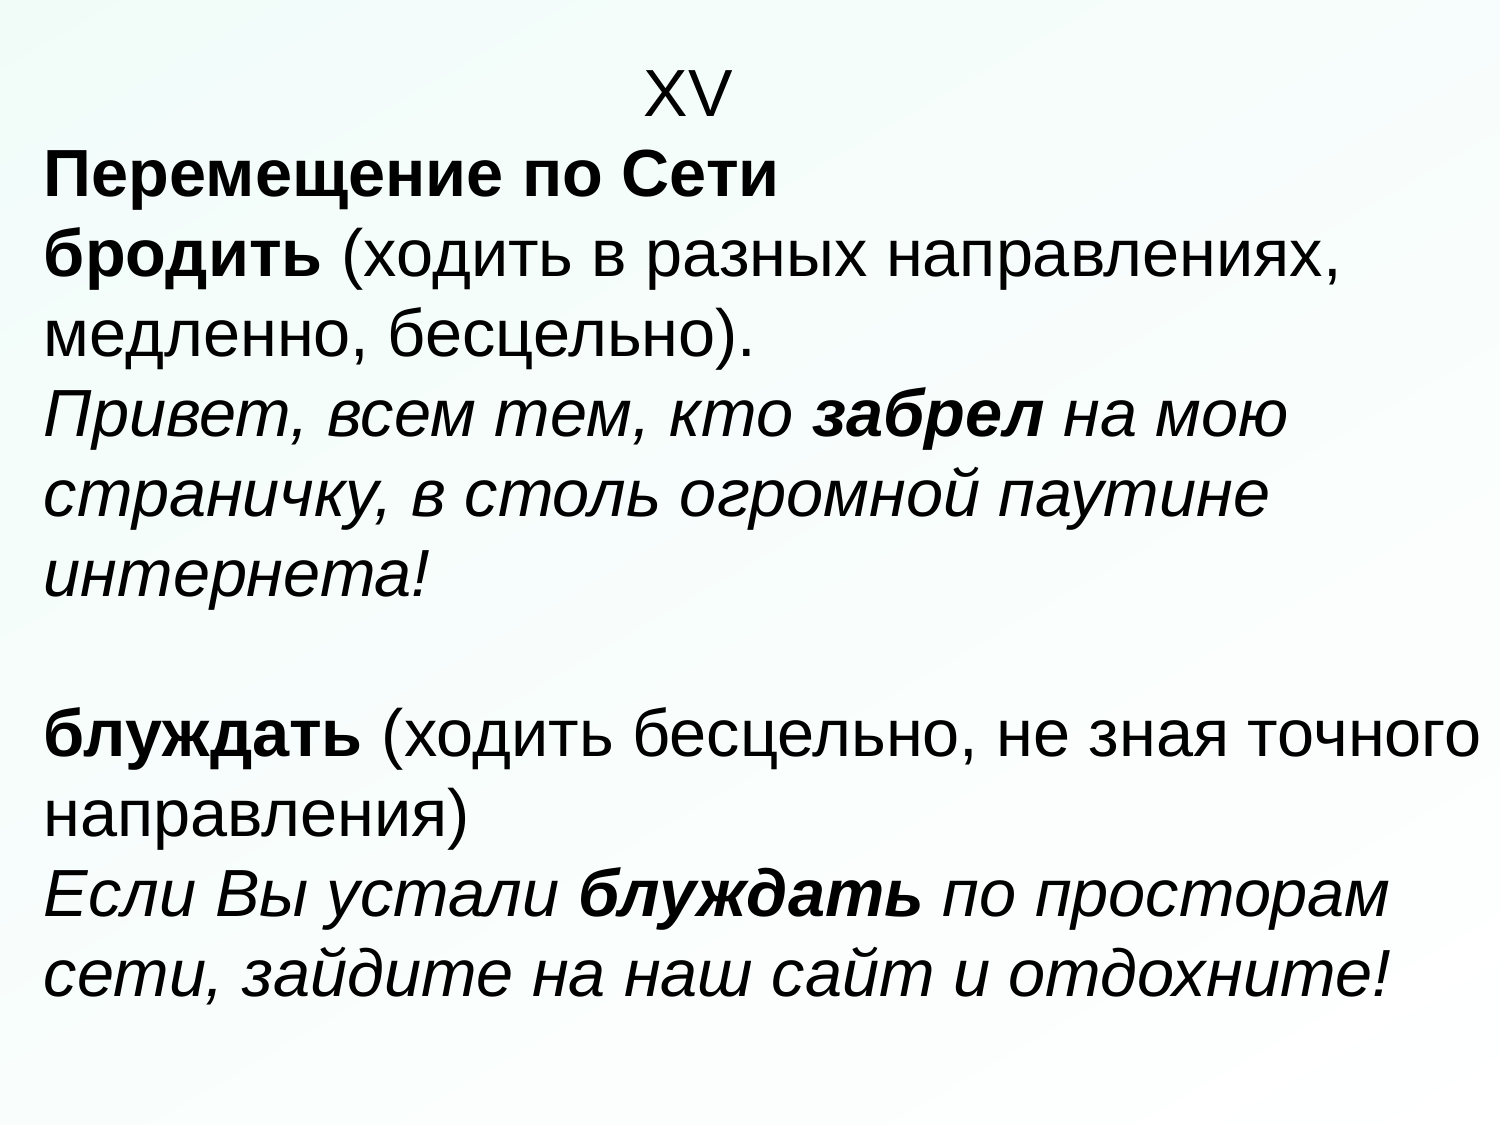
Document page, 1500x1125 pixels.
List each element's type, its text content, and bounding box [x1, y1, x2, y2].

text_box XV Перемещение по Сети бродить (ходить в разных направлениях, медленно, бесцельно). Привет, всем тем, кто забрел на мою страничку, в столь огромной паутине интернета! блуждать (ходить бесцельно, не зная точного направления) Если Вы устали блуждать по просторам сети, зайдите на наш сайт и отдохните! [29, 42, 1500, 1125]
